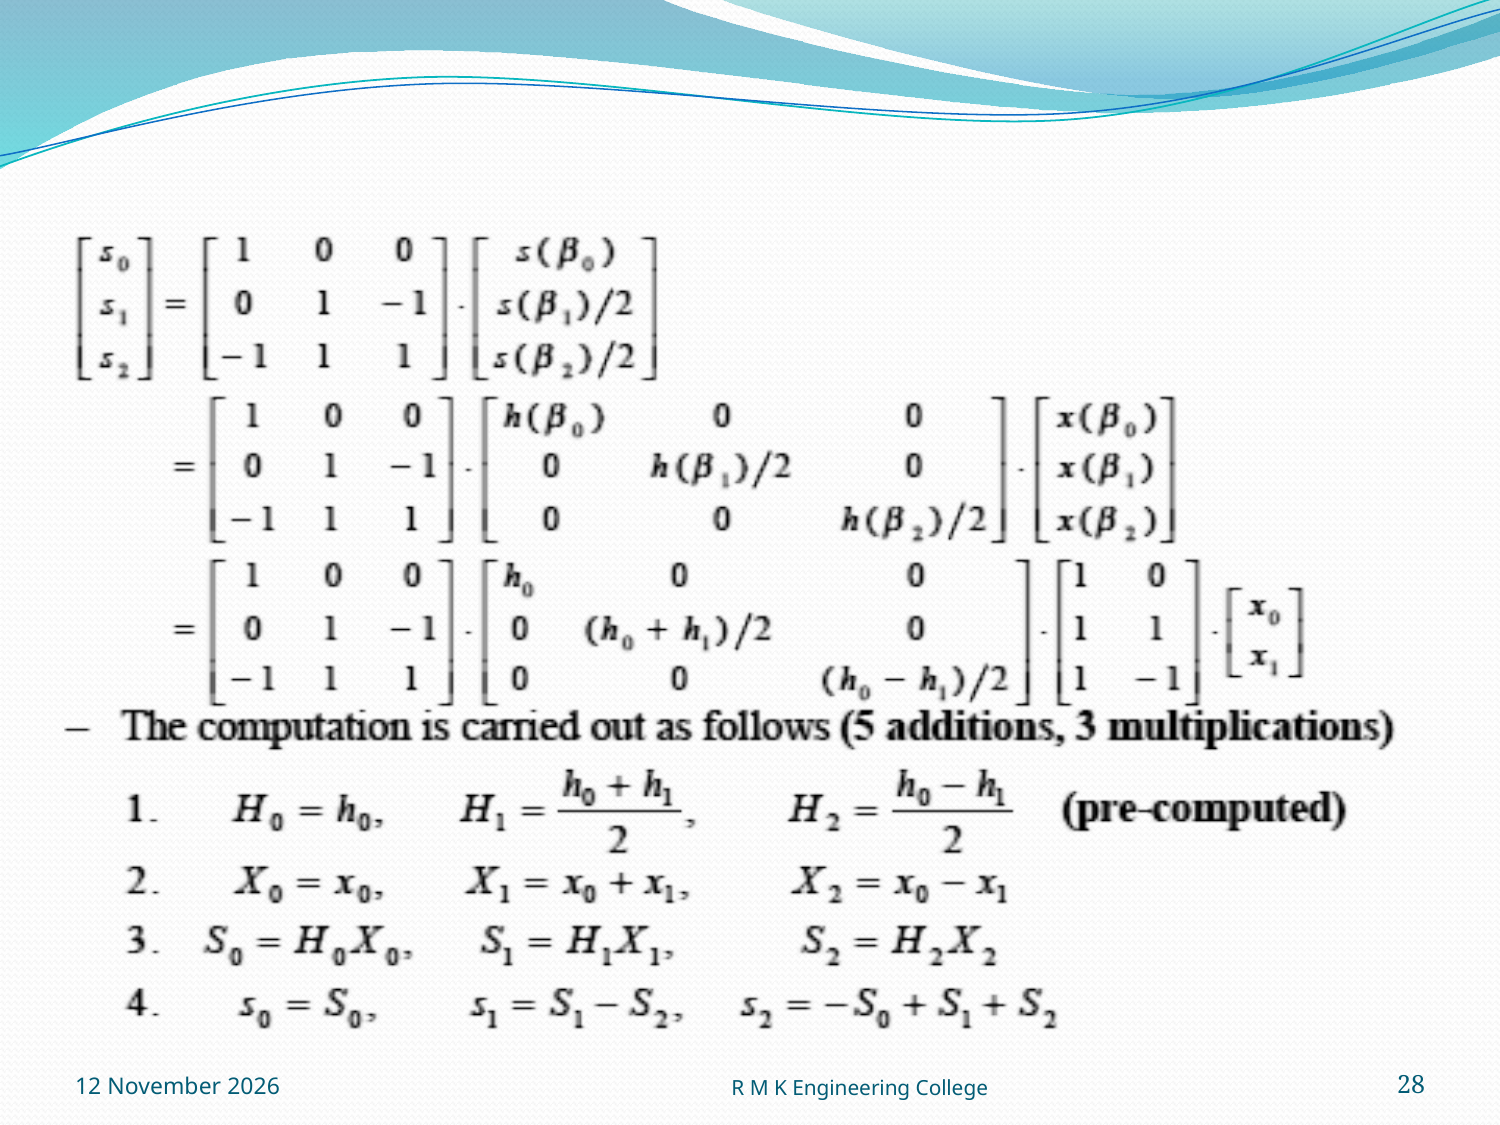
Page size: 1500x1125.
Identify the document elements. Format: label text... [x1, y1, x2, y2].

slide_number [75, 1071, 425, 1103]
slide_number 28 [1299, 1071, 1425, 1103]
footer R M K Engineering College [584, 1071, 1135, 1103]
picture [64, 219, 1441, 1061]
